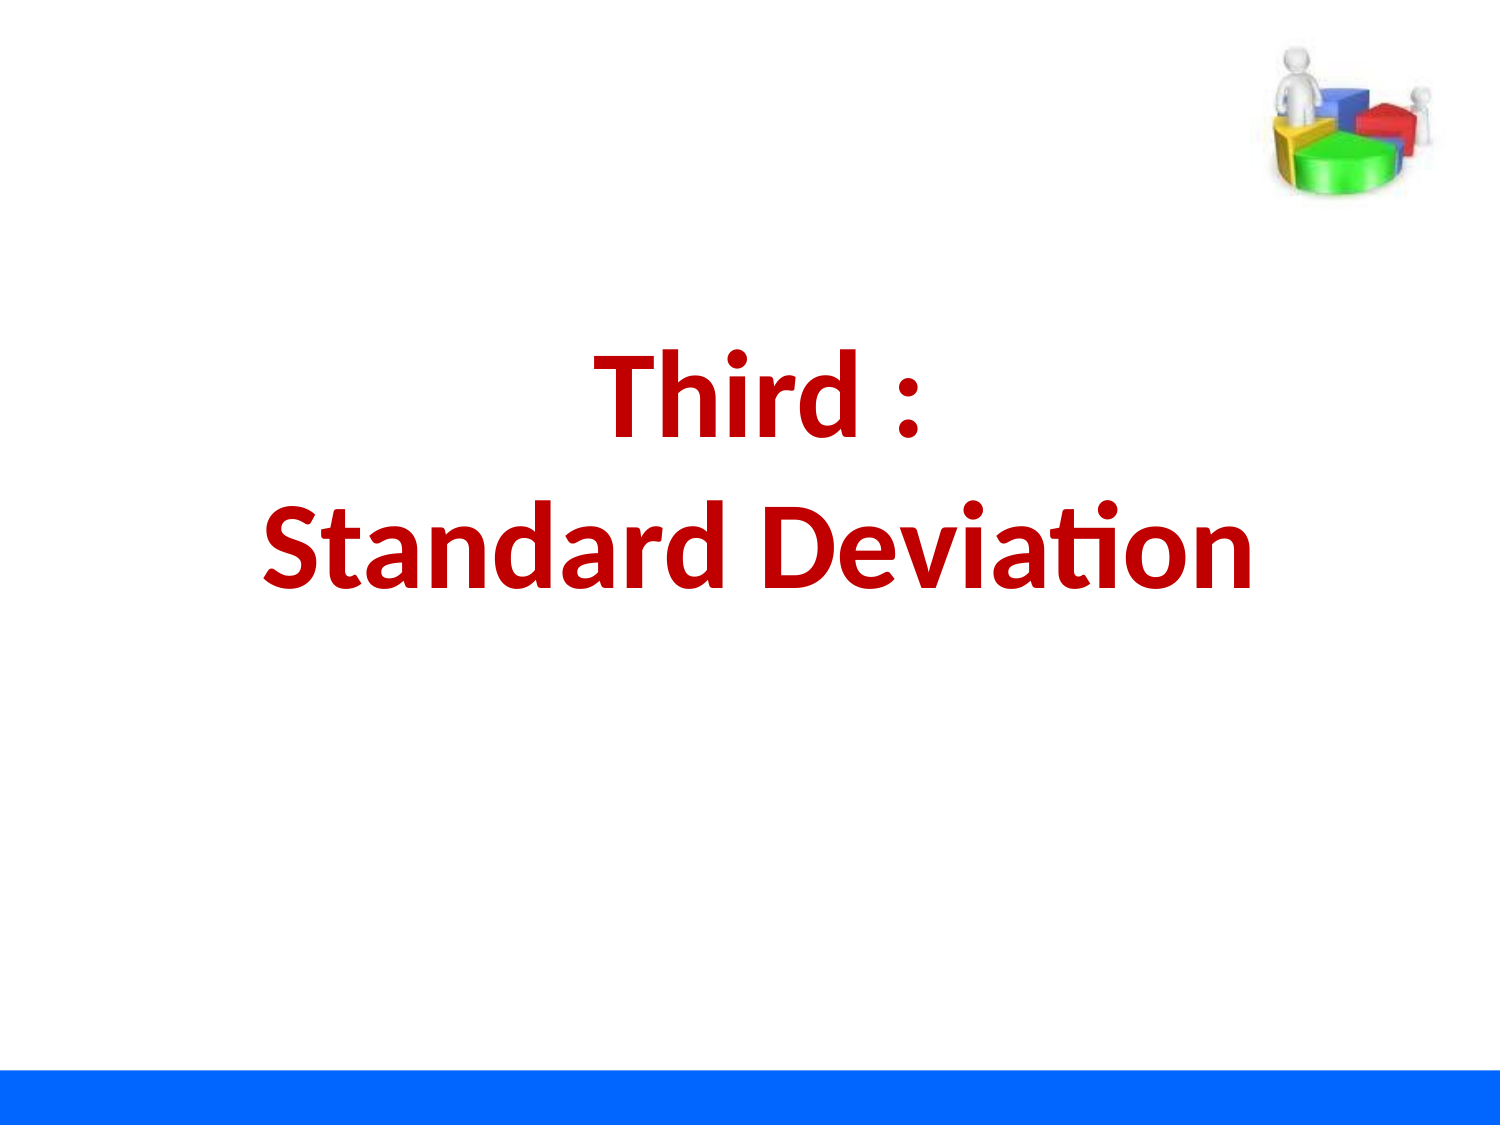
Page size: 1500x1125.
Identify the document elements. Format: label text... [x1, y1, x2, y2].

text_box [0, 1070, 1500, 1125]
text_box [1250, 37, 1450, 213]
text_box Third : Standard Deviation [249, 312, 1270, 614]
